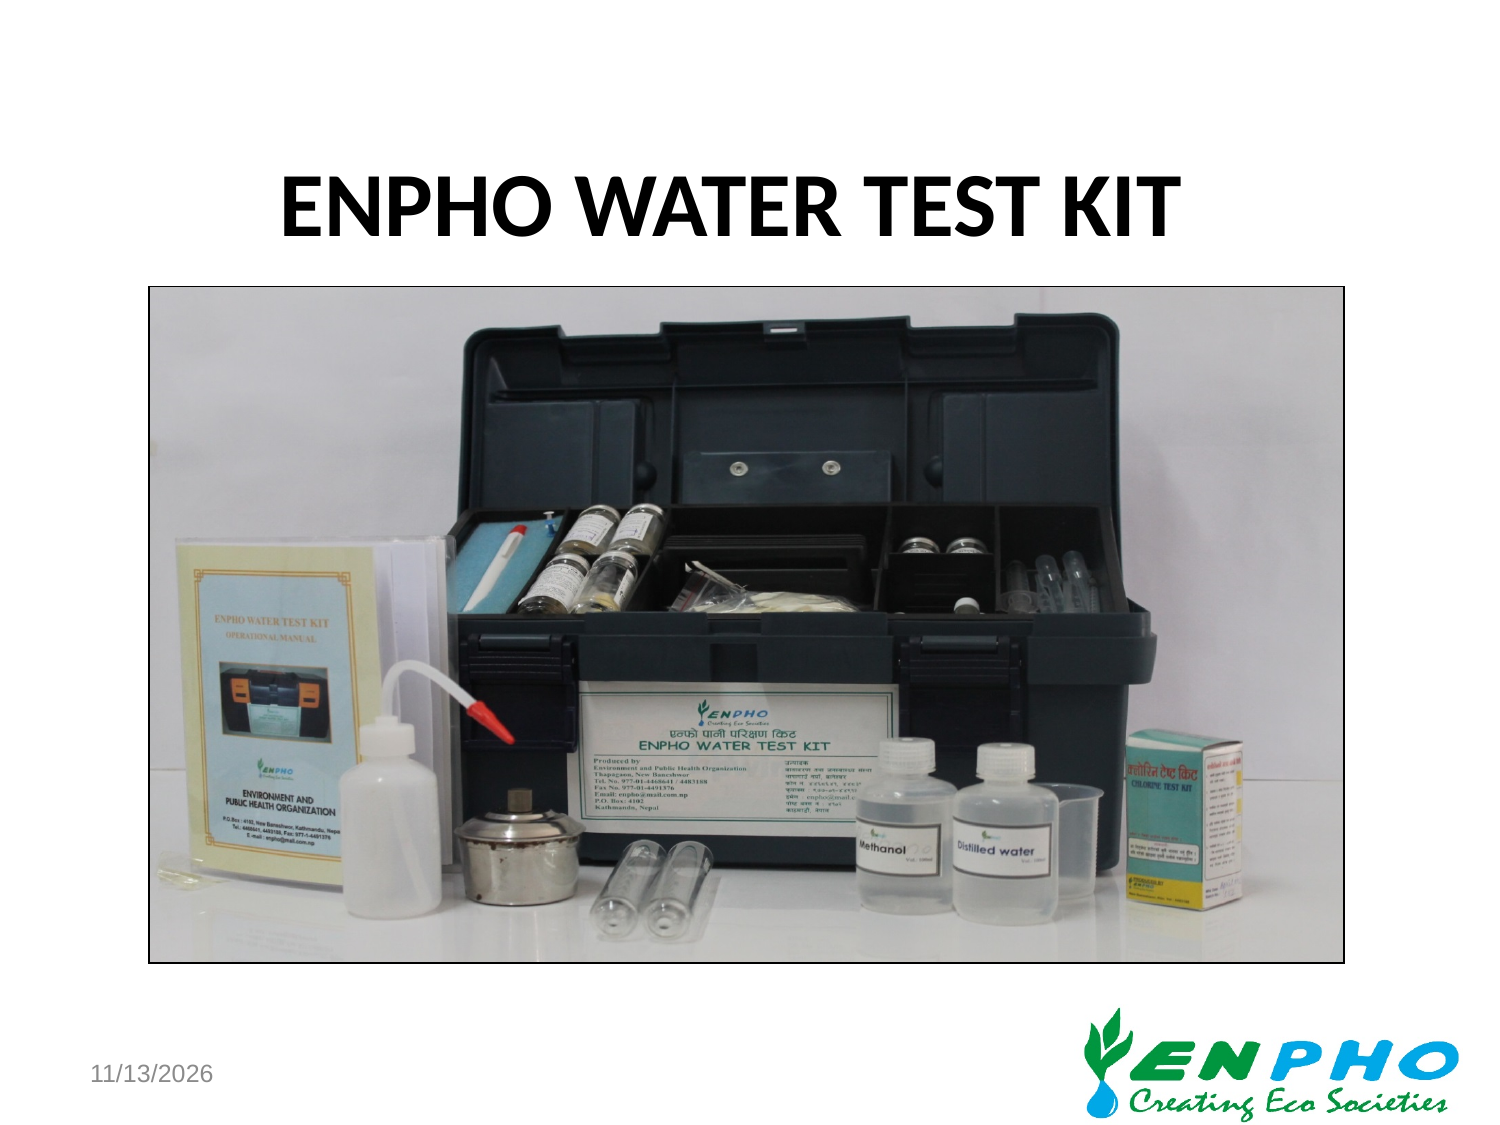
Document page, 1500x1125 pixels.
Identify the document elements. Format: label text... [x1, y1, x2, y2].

picture [149, 287, 1344, 963]
picture [1074, 1004, 1463, 1125]
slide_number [75, 1042, 425, 1103]
title ENPHO WATER TEST KIT [56, 106, 1407, 294]
